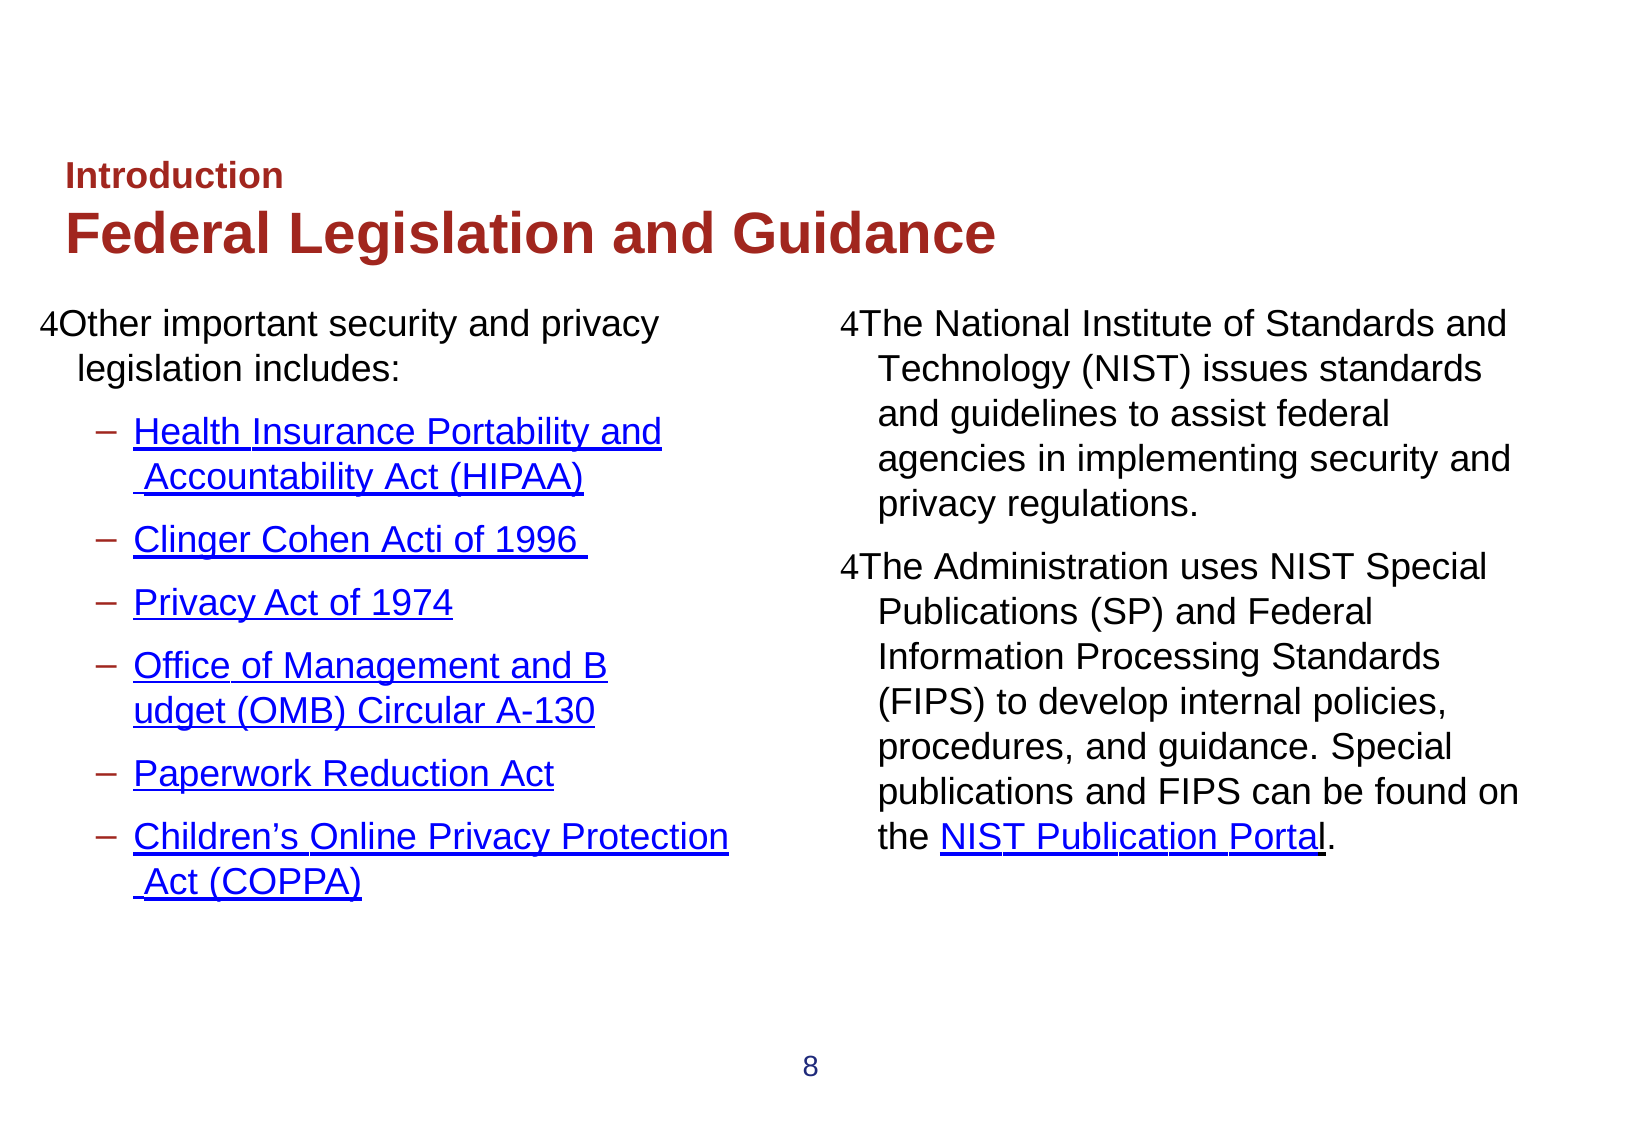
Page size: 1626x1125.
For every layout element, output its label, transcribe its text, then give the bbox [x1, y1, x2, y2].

text_box The National Institute of Standards and Technology (NIST) issues standards and guidelines to assist federal agencies in implementing security and privacy regulations. The Administration uses NIST Special Publications (SP) and Federal Information Processing Standards (FIPS) to develop internal policies, procedures, and guidance. Special publications and FIPS can be found on the NIST Publication Portal. [837, 339, 1530, 858]
title Introduction Federal Legislation and Guidance [62, 151, 1563, 339]
text_box Other important security and privacy legislation includes: Health Insurance Portability and Accountability Act (HIPAA) Clinger Cohen Acti of 1996 Privacy Act of 1974 Office of Management and Budget (OMB) Circular A-130 Paperwork Reduction Act Children’s Online Privacy Protection Act (COPPA) [37, 298, 734, 903]
slide_number 8 [798, 1047, 840, 1125]
